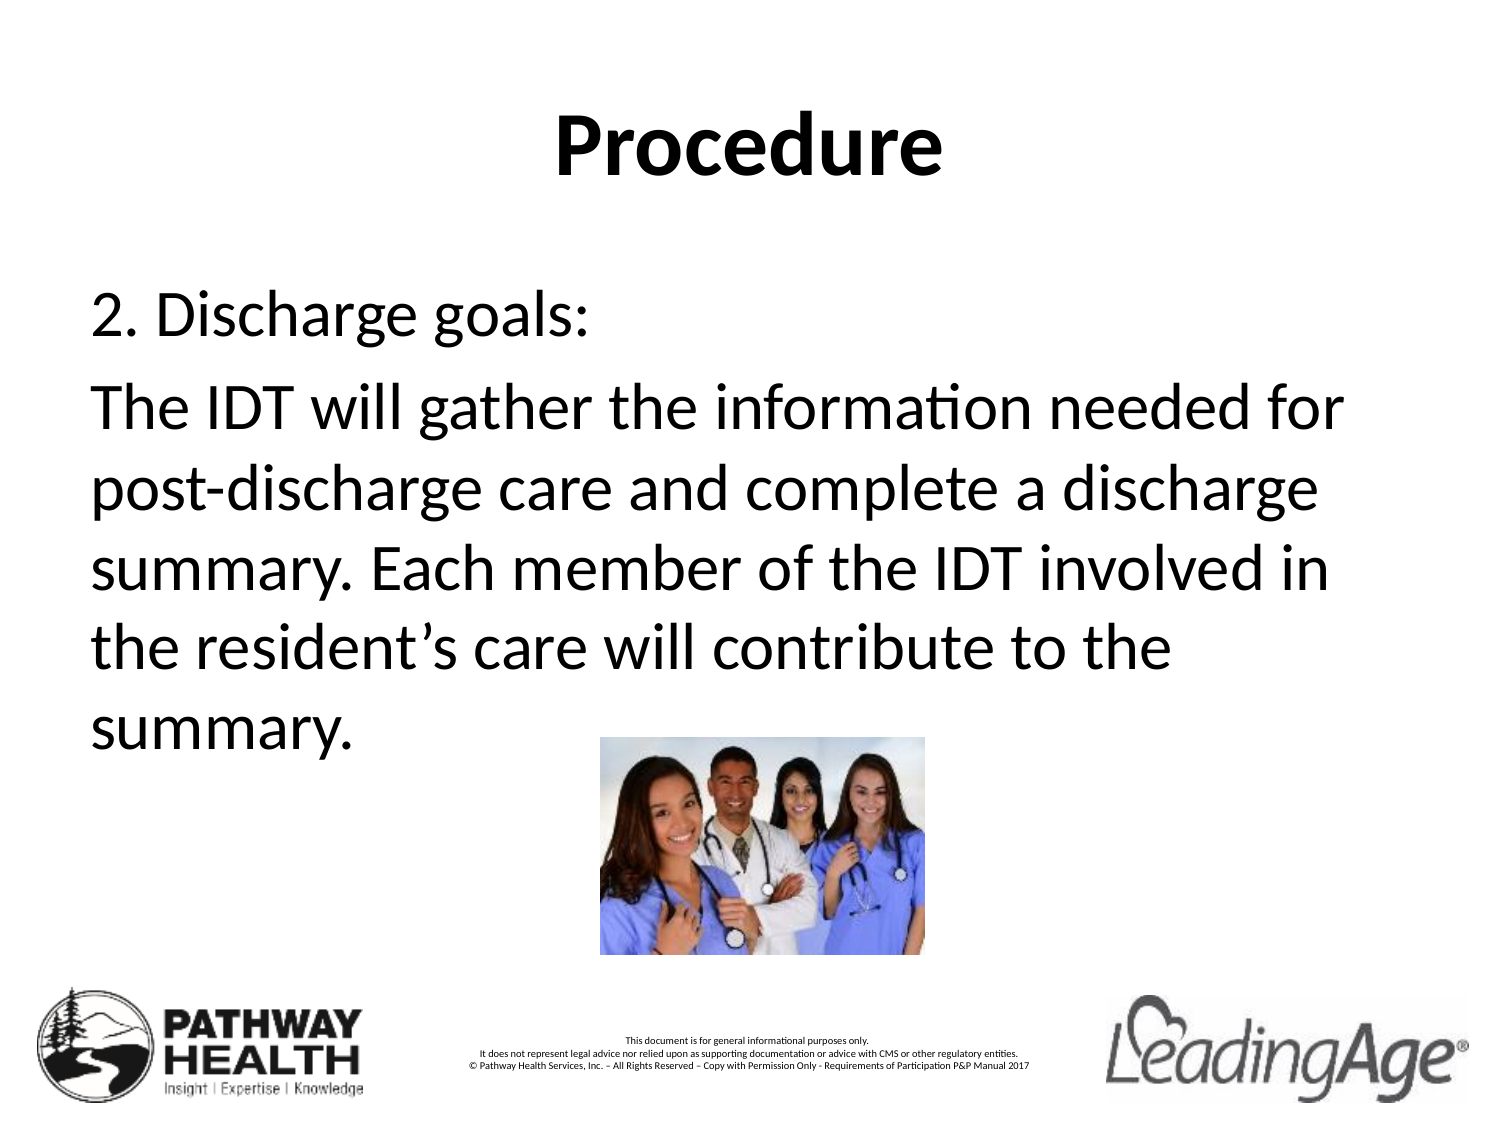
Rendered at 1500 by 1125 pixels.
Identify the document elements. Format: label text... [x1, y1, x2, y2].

picture [599, 737, 926, 955]
picture [37, 986, 363, 1103]
list 2. Discharge goals: The IDT will gather the information needed for post-discharge care and complete a discharge summary. Each member of the IDT involved in the resident’s care will contribute to the summary. [75, 262, 1425, 1005]
title Procedure [75, 45, 1425, 233]
picture [1106, 995, 1469, 1103]
